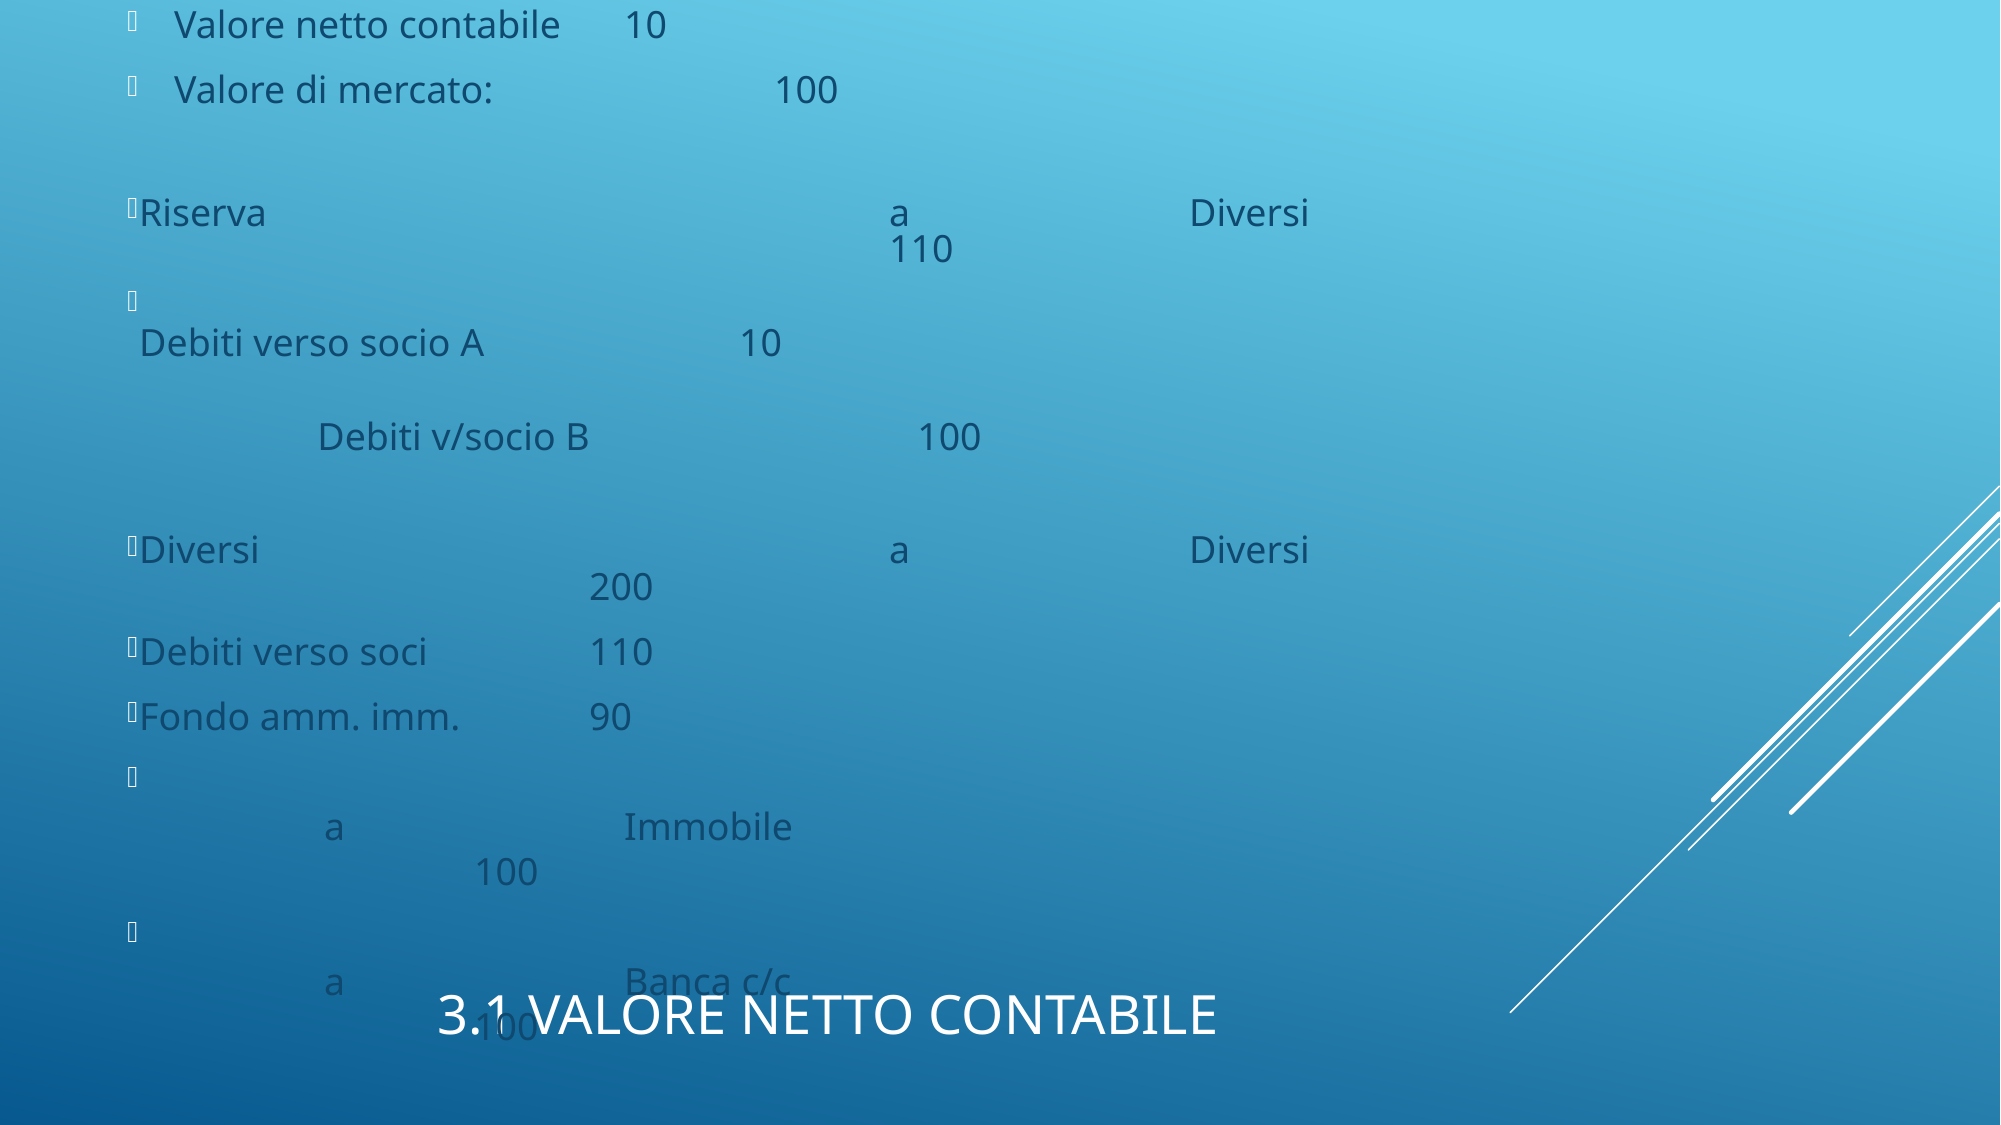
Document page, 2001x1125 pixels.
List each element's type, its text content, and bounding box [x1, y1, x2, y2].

title 3.1 Valore netto contabile [128, 982, 1529, 1043]
list Valore netto contabile 10 Valore di mercato: 100 Riserva a Diversi 110 Debiti verso socio A 10 Debiti v/socio B 100 Diversi a Diversi 200 Debiti verso soci 110 Fondo amm. imm. 90 a Immobile 100 a Banca c/c 100 [112, 112, 1513, 938]
